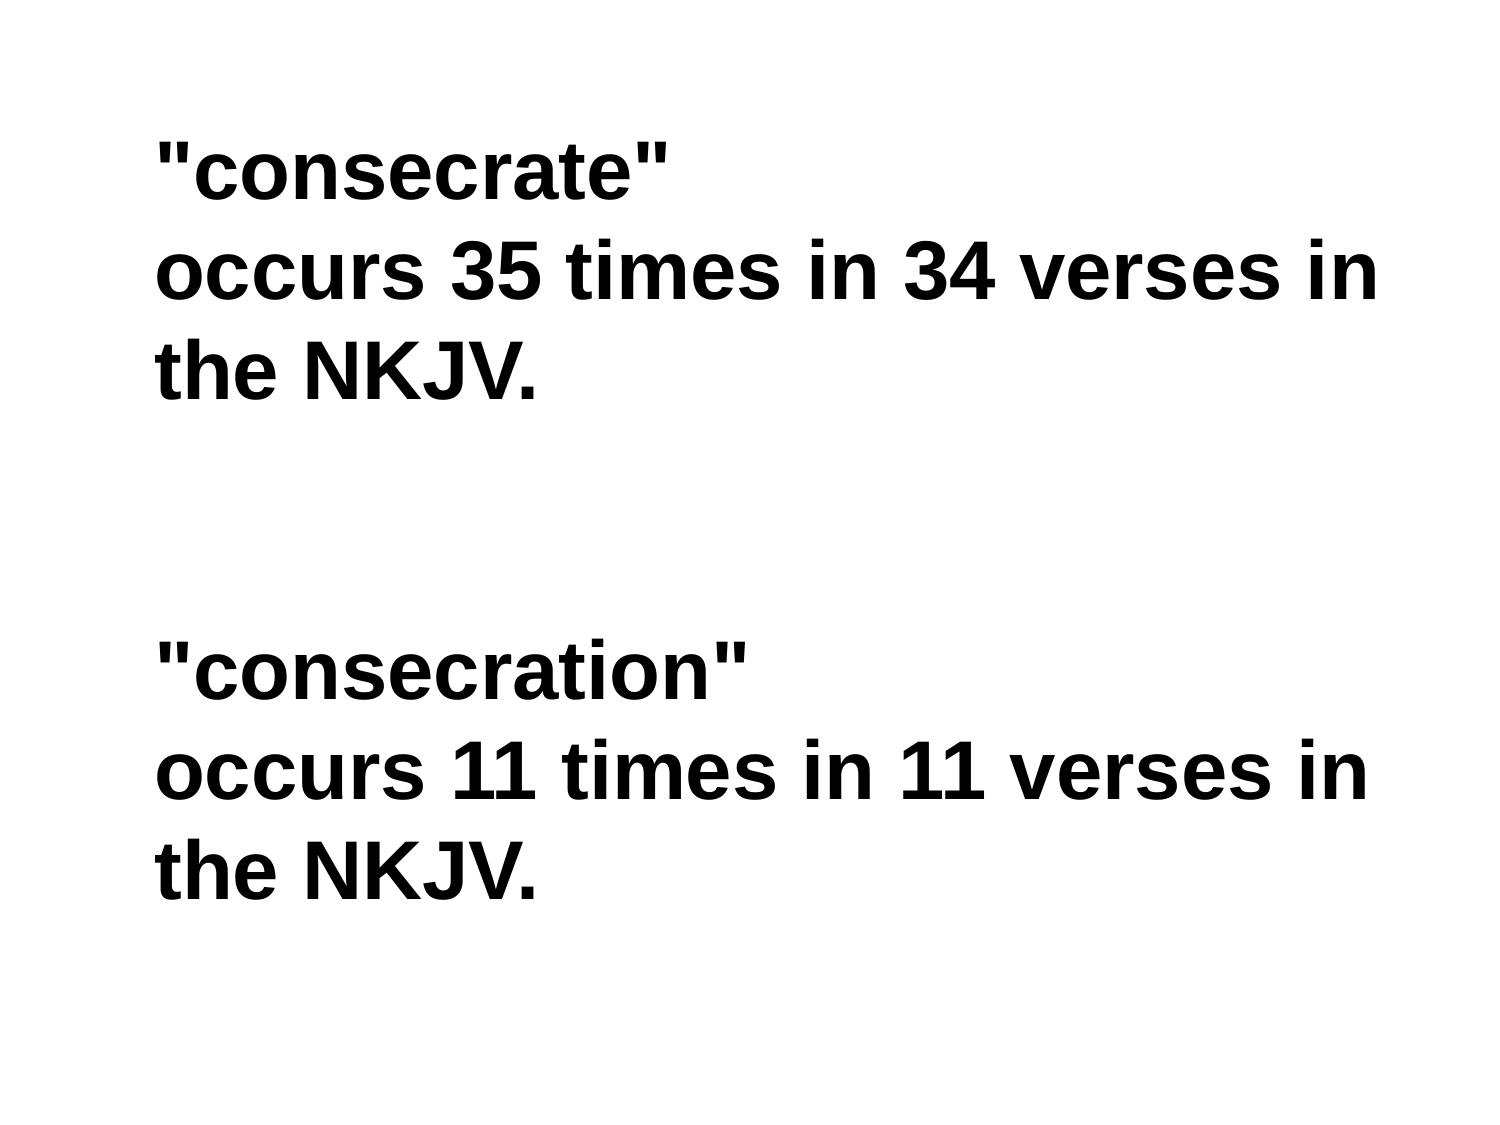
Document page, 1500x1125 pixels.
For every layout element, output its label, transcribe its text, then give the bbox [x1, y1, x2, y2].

text_box "consecrate" occurs 35 times in 34 verses in the NKJV. "consecration" occurs 11 times in 11 verses in the NKJV. [139, 108, 1415, 924]
